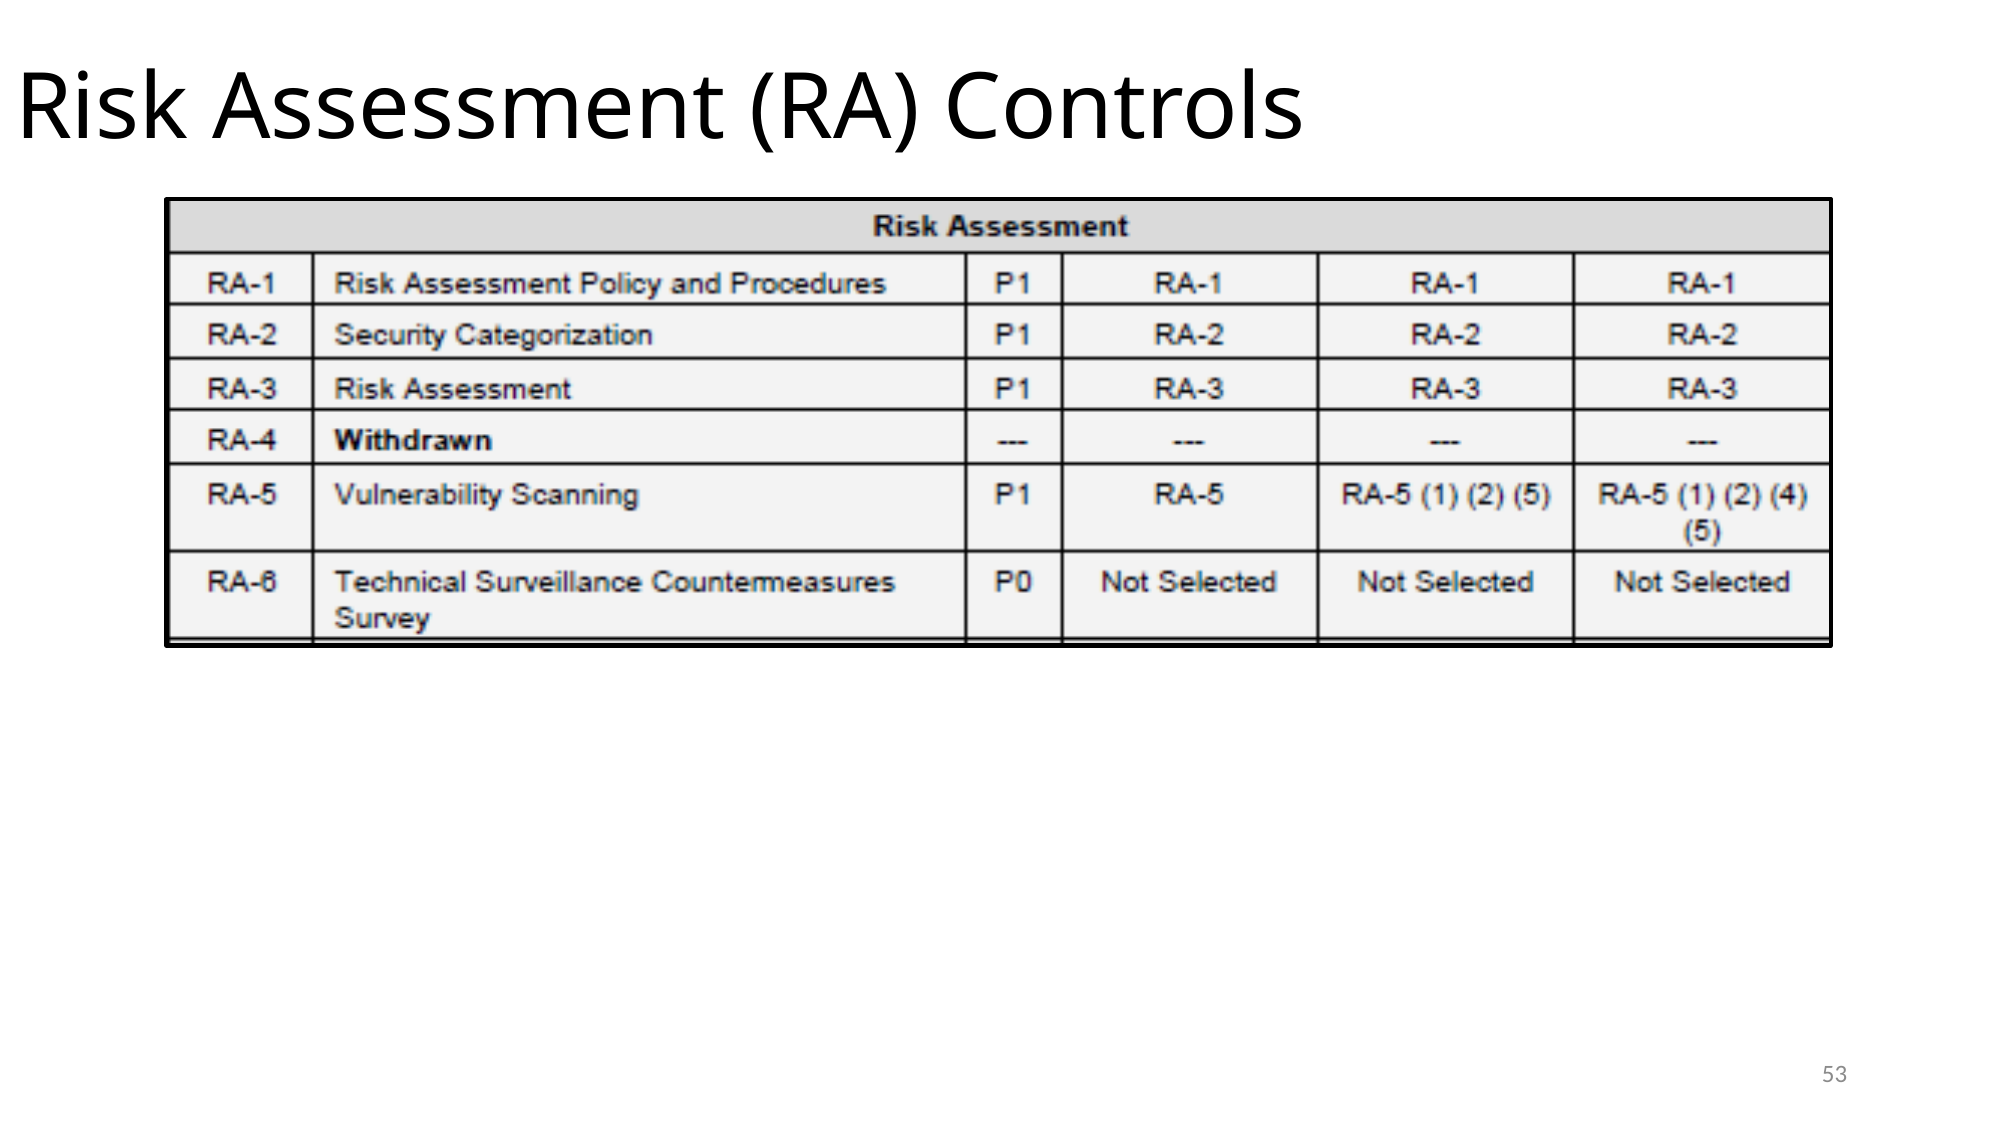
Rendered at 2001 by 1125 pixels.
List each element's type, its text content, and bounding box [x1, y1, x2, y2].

title Risk Assessment (RA) Controls [0, 0, 1725, 218]
picture [168, 201, 1829, 644]
slide_number 53 [1412, 1042, 1863, 1103]
